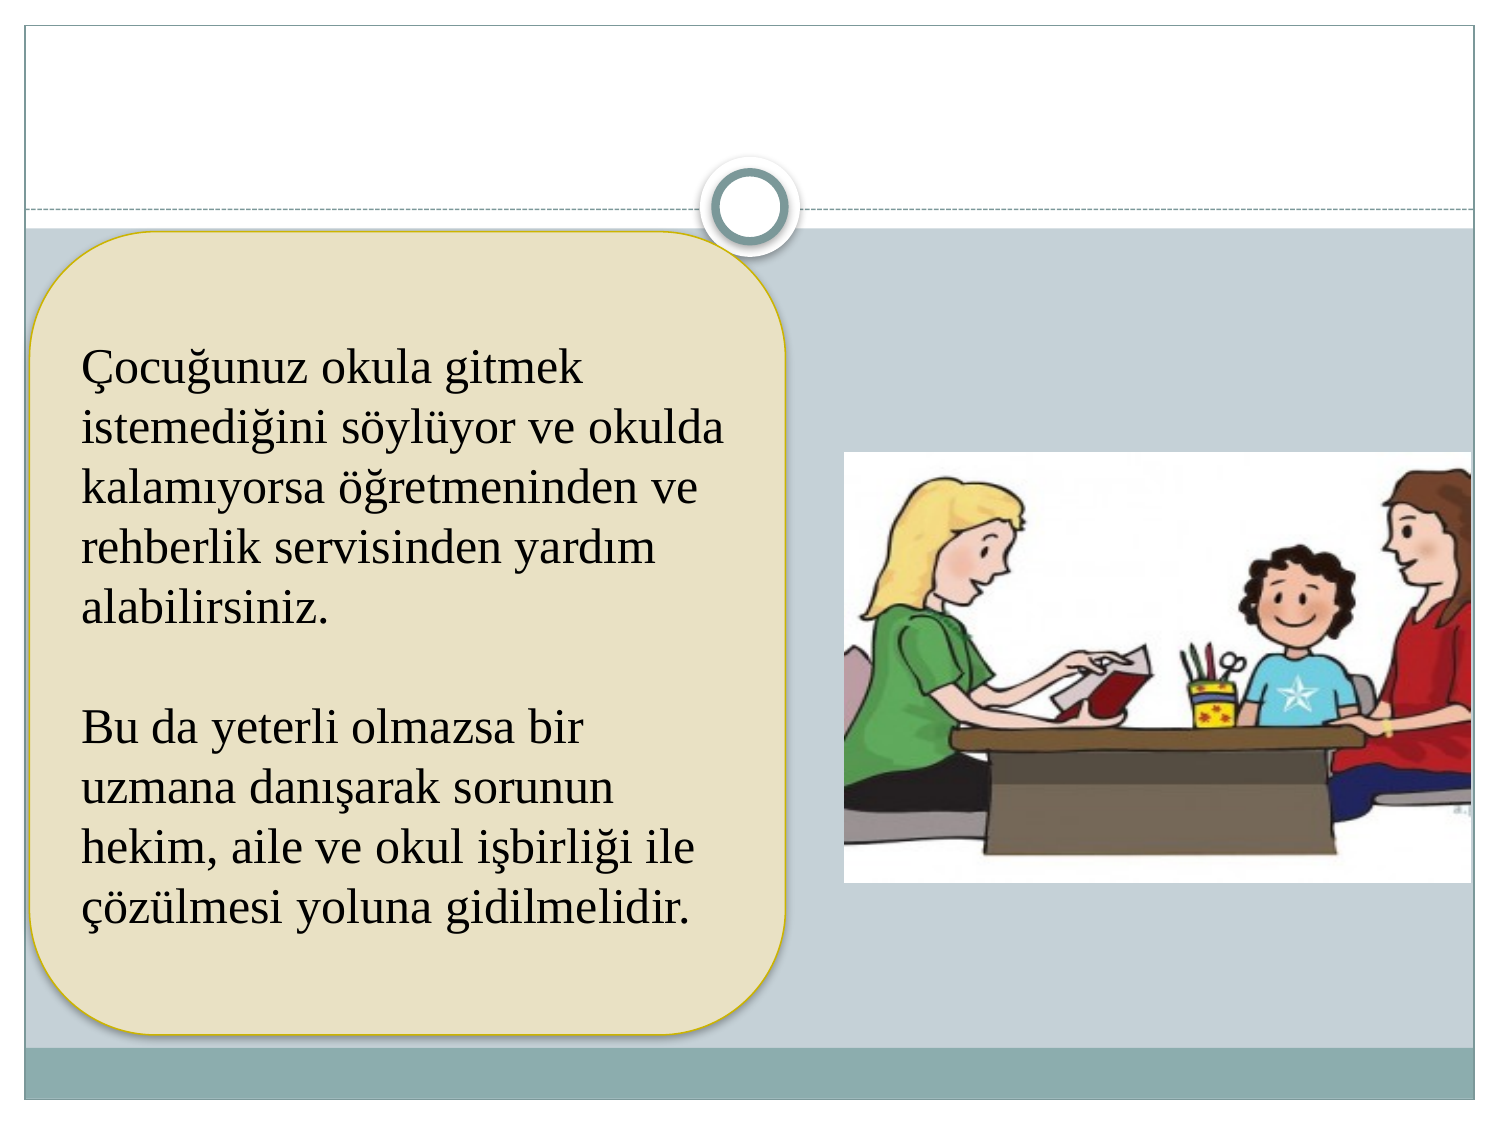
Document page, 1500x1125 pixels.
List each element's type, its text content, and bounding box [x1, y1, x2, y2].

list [844, 451, 1471, 883]
text_box Çocuğunuz okula gitmek istemediğini söylüyor ve okulda kalamıyorsa öğretmeninden ve rehberlik servisinden yardım alabilirsiniz. Bu da yeterli olmazsa bir uzmana danışarak sorunun hekim, aile ve okul işbirliği ile çözülmesi yoluna gidilmelidir. [28, 230, 787, 1036]
